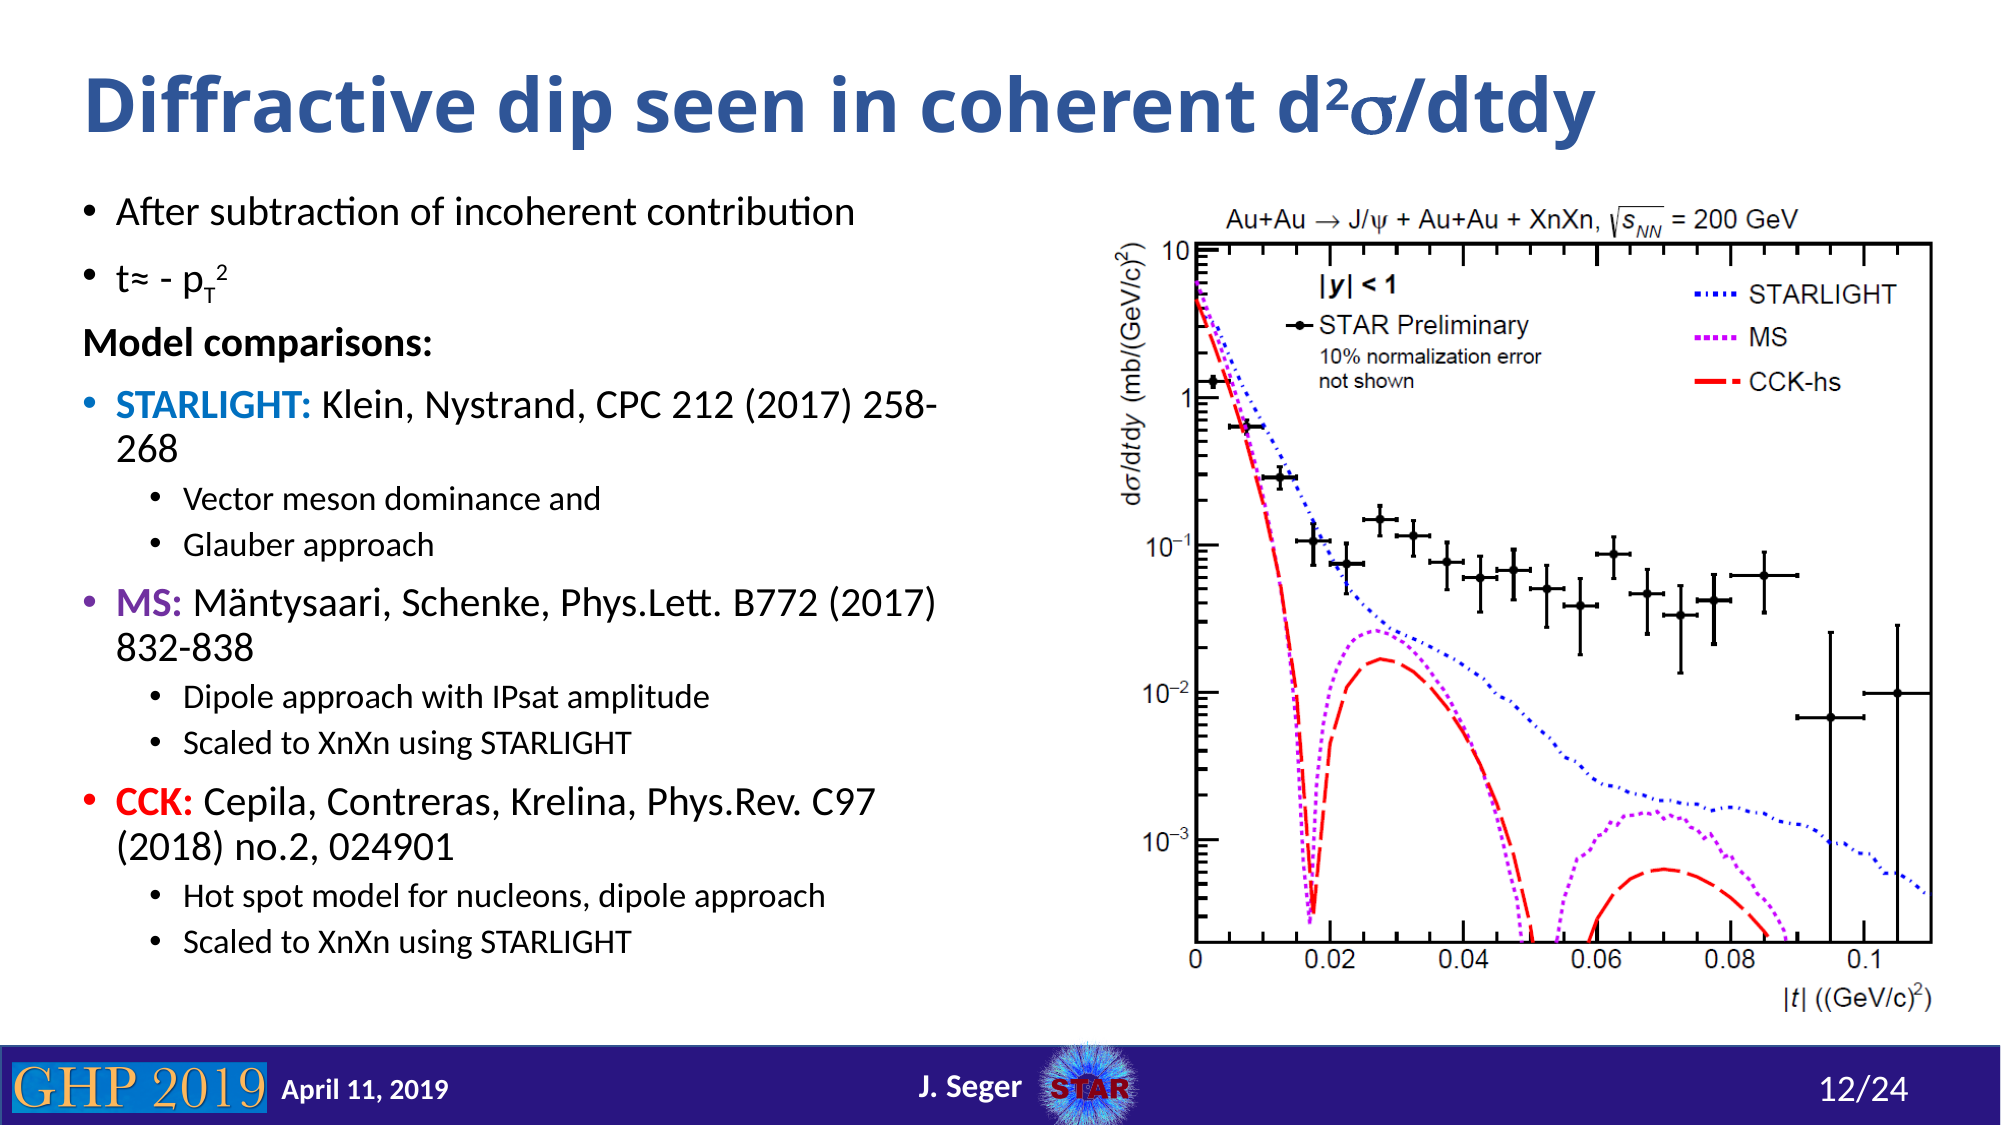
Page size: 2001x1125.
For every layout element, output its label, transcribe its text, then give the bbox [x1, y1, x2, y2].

picture [12, 1062, 266, 1113]
list After subtraction of incoherent contribution t≈ - pT2 Model comparisons: STARLIGHT: Klein, Nystrand, CPC 212 (2017) 258-268 Vector meson dominance and Glauber approach MS: Mäntysaari, Schenke, Phys.Lett. B772 (2017) 832-838 Dipole approach with IPsat amplitude Scaled to XnXn using STARLIGHT CCK: Cepila, Contreras, Krelina, Phys.Rev. C97 (2018) no.2, 024901 Hot spot model for nucleons, dipole approach Scaled to XnXn using STARLIGHT [67, 182, 1007, 975]
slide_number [266, 1057, 554, 1118]
picture [1013, 1029, 1163, 1125]
footer J. Seger [903, 1056, 1077, 1113]
title Diffractive dip seen in coherent d2s/dtdy [67, 0, 1793, 218]
picture [1112, 199, 1955, 1015]
